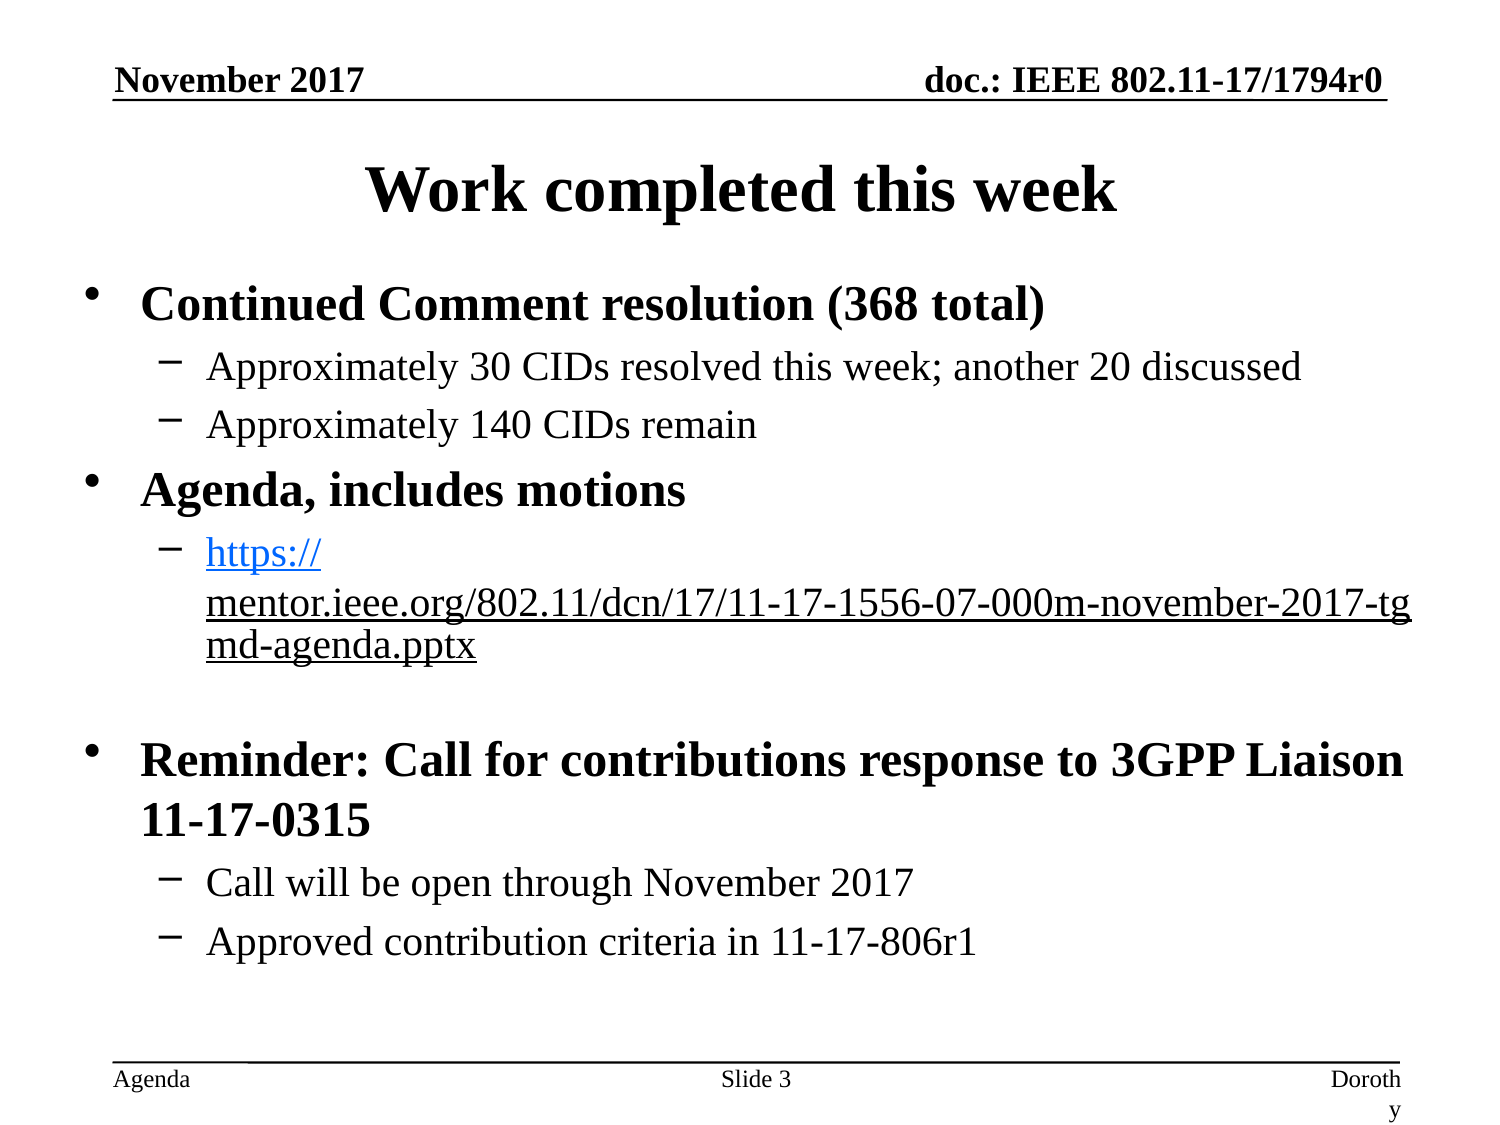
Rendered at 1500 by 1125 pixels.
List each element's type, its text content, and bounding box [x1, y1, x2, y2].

slide_number Slide 3 [712, 1062, 800, 1093]
list Continued Comment resolution (368 total) Approximately 30 CIDs resolved this week; another 20 discussed Approximately 140 CIDs remain Agenda, includes motions https://mentor.ieee.org/802.11/dcn/17/11-17-1556-07-000m-november-2017-tgmd-agenda.pptx Reminder: Call for contributions response to 3GPP Liaison 11-17-0315 Call will be open through November 2017 Approved contribution criteria in 11-17-806r1 [68, 262, 1444, 1038]
title Work completed this week [112, 137, 1388, 262]
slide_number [114, 54, 425, 100]
footer Dorothy Stanley, HP Enterprise [1325, 1062, 1402, 1093]
